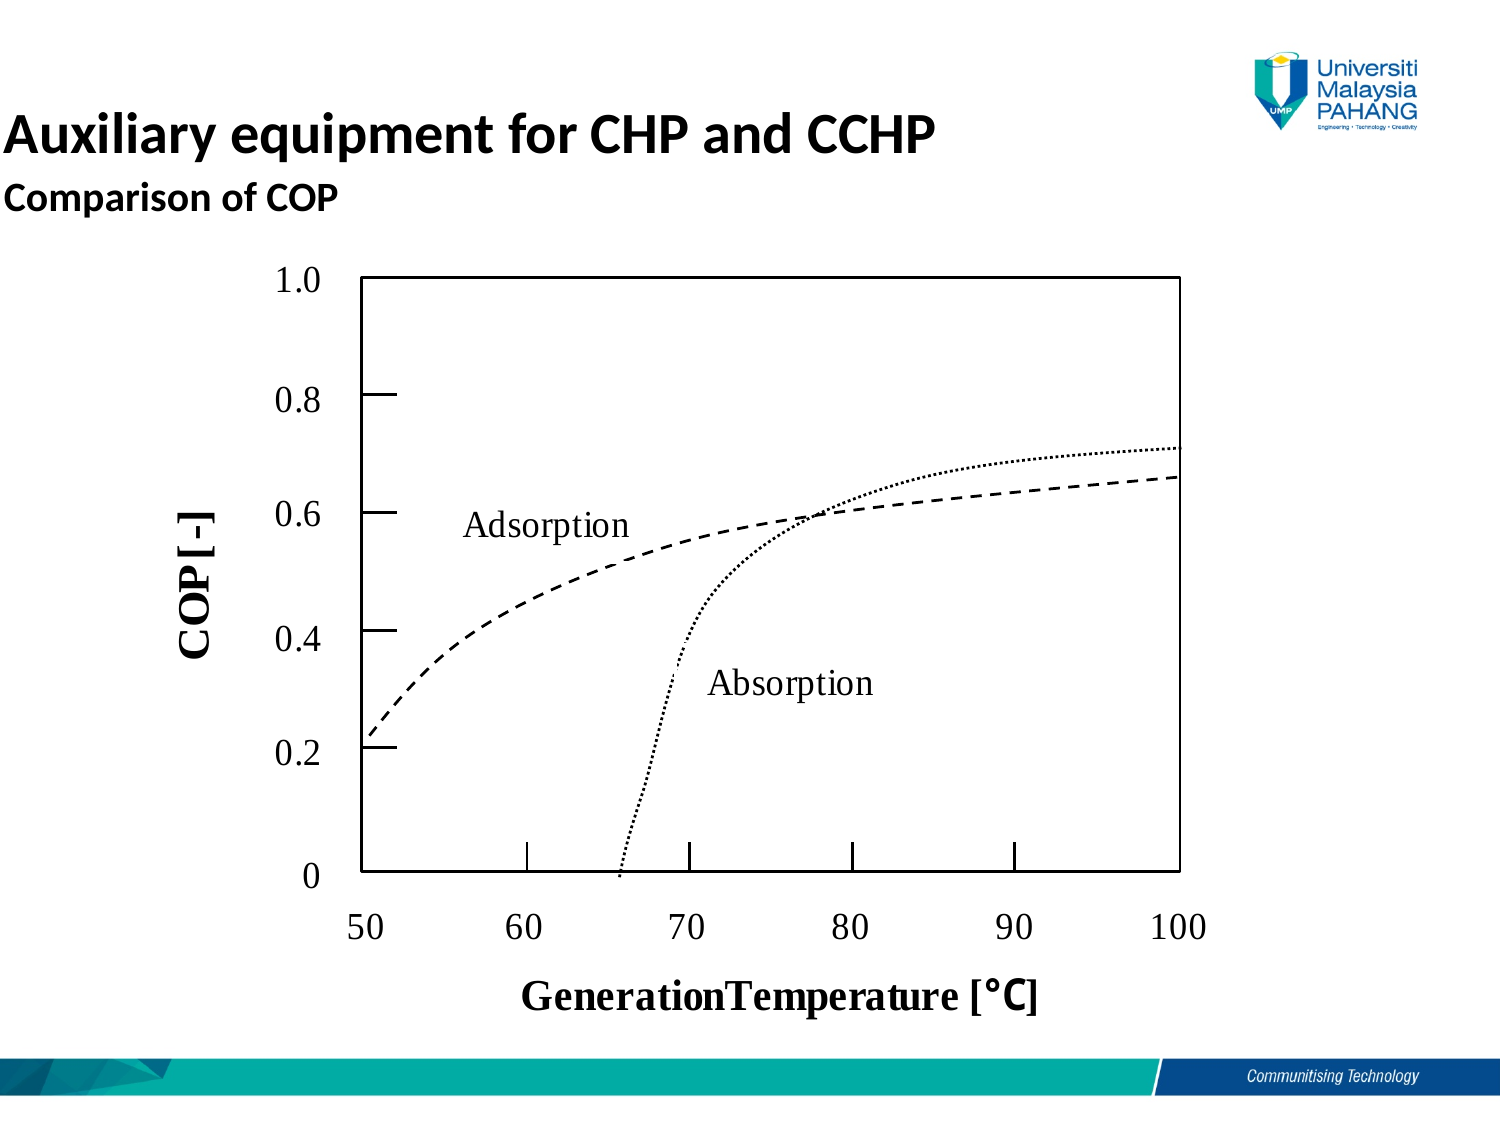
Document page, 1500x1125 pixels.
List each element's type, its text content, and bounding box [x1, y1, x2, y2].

text_box Comparison of COP [0, 162, 1500, 228]
text_box Auxiliary equipment for CHP and CCHP [0, 87, 1500, 162]
picture [0, 0, 1500, 87]
picture [0, 228, 1500, 1125]
